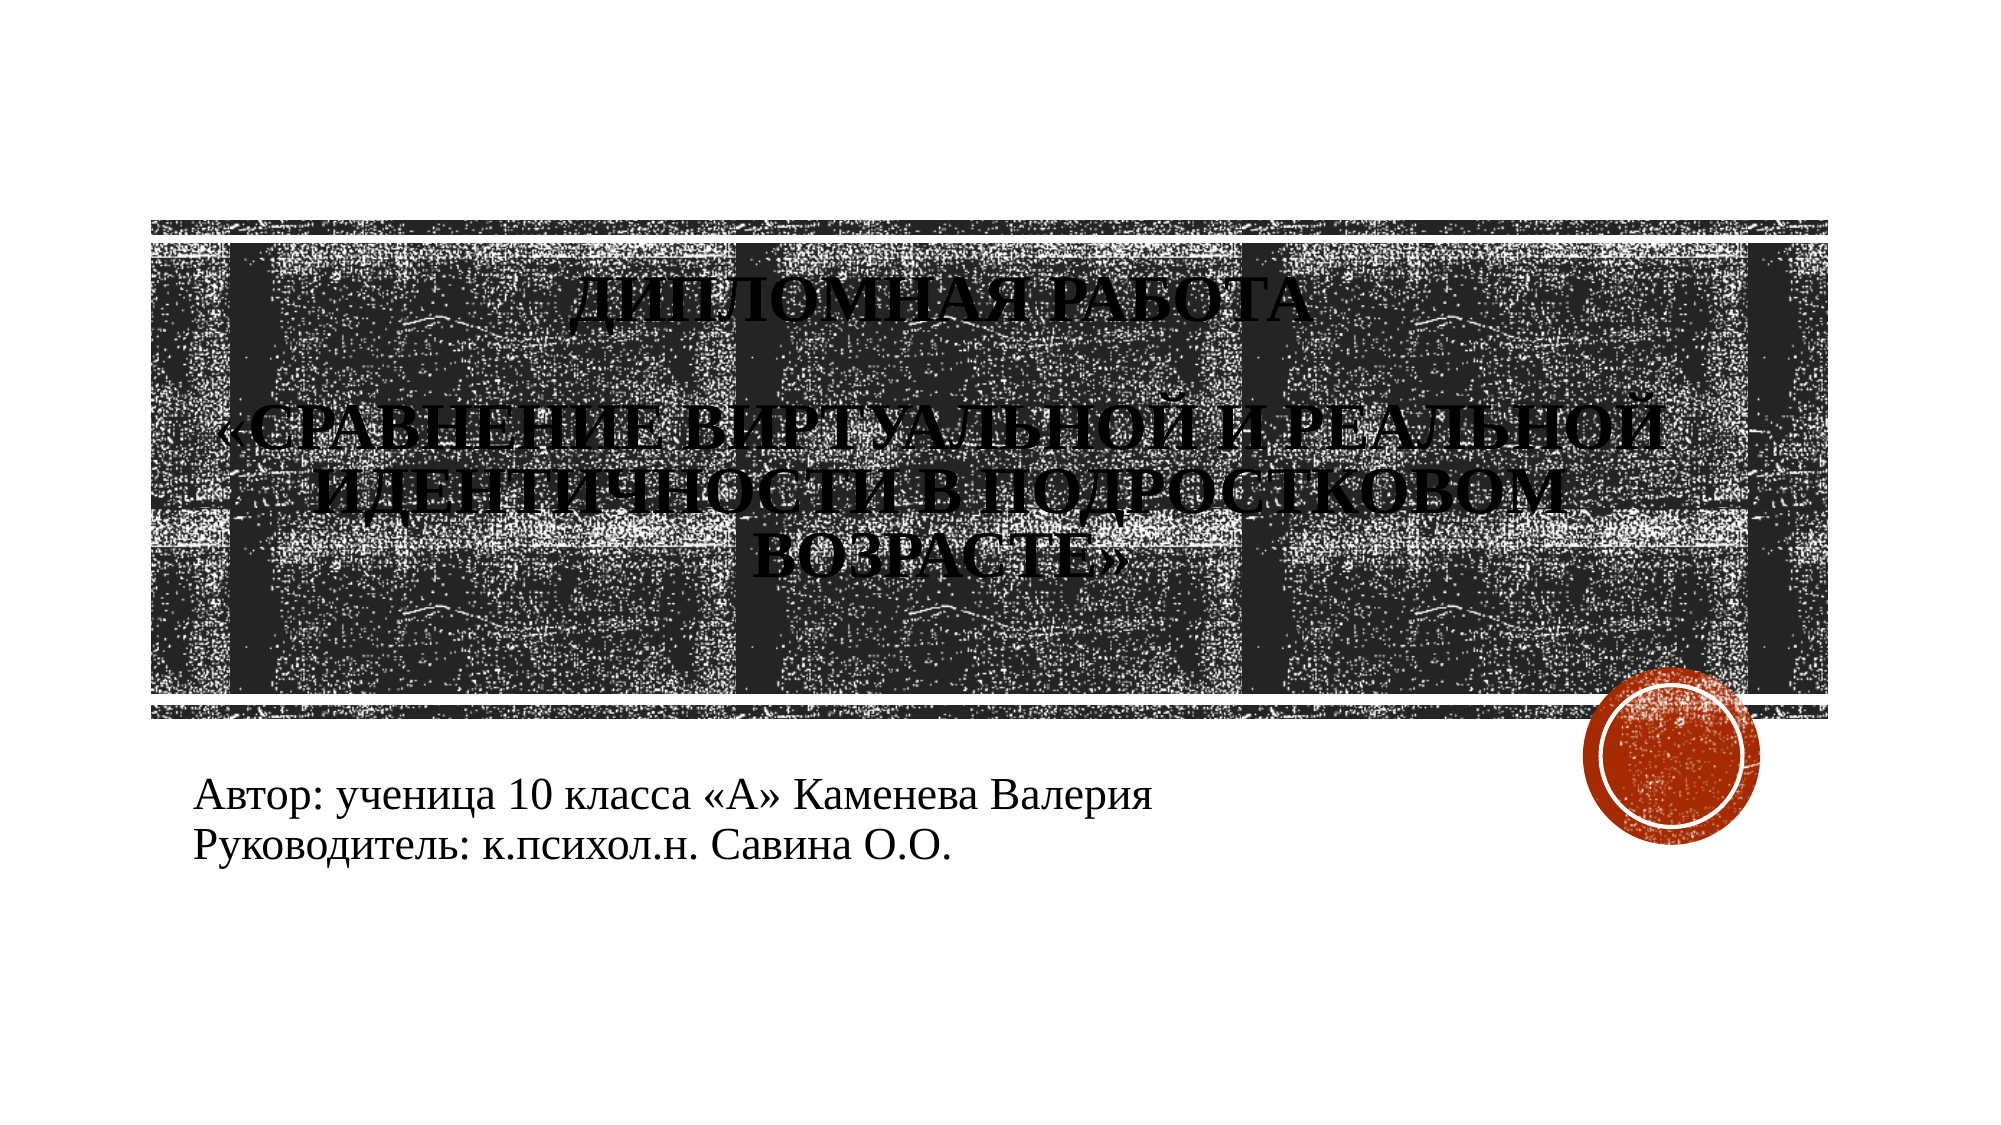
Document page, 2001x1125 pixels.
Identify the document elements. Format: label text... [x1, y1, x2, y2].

title Дипломная работа «Сравнение виртуальной и реальной идентичности в подростковом возрасте» [191, 274, 1692, 666]
subtitle Автор: ученица 10 класса «А» Каменева Валерия Руководитель: к.психол.н. Савина О.О. [177, 762, 1678, 1035]
